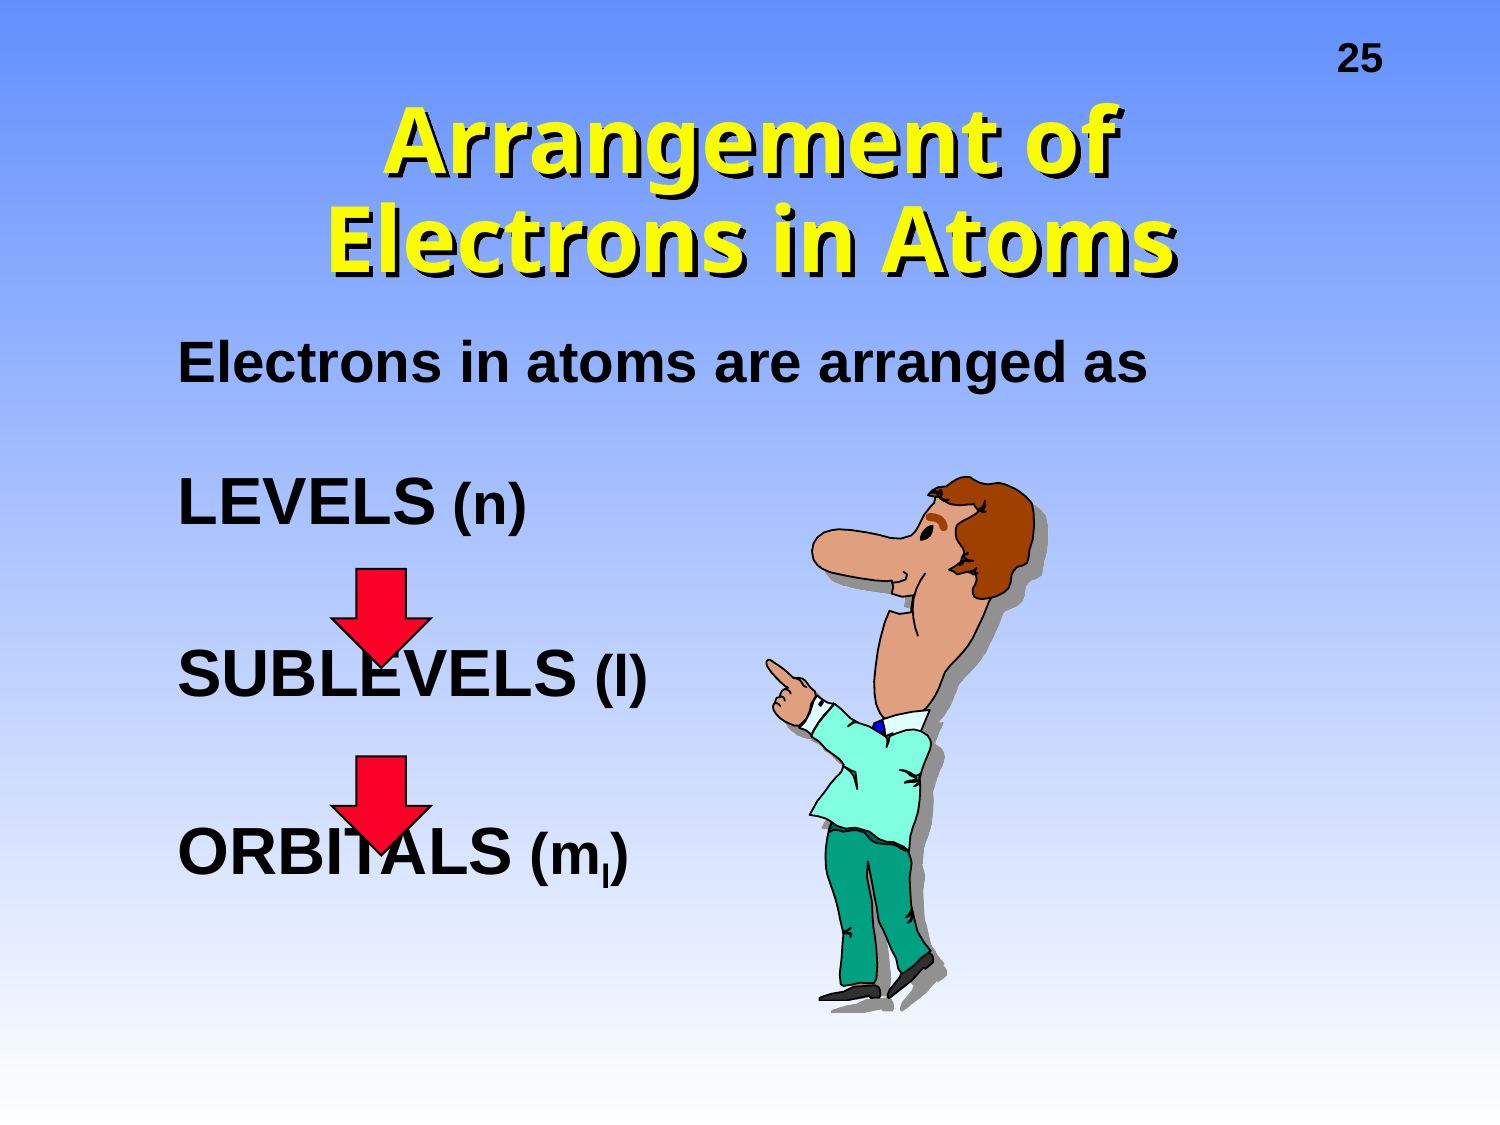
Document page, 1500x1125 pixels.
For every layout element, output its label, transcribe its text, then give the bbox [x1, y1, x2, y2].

text_box [331, 756, 431, 856]
title Arrangement of Electrons in Atoms [162, 99, 1338, 288]
list Electrons in atoms are arranged as LEVELS (n) SUBLEVELS (l) ORBITALS (ml) [162, 324, 1338, 1000]
picture [764, 474, 1037, 1001]
text_box [331, 568, 431, 668]
